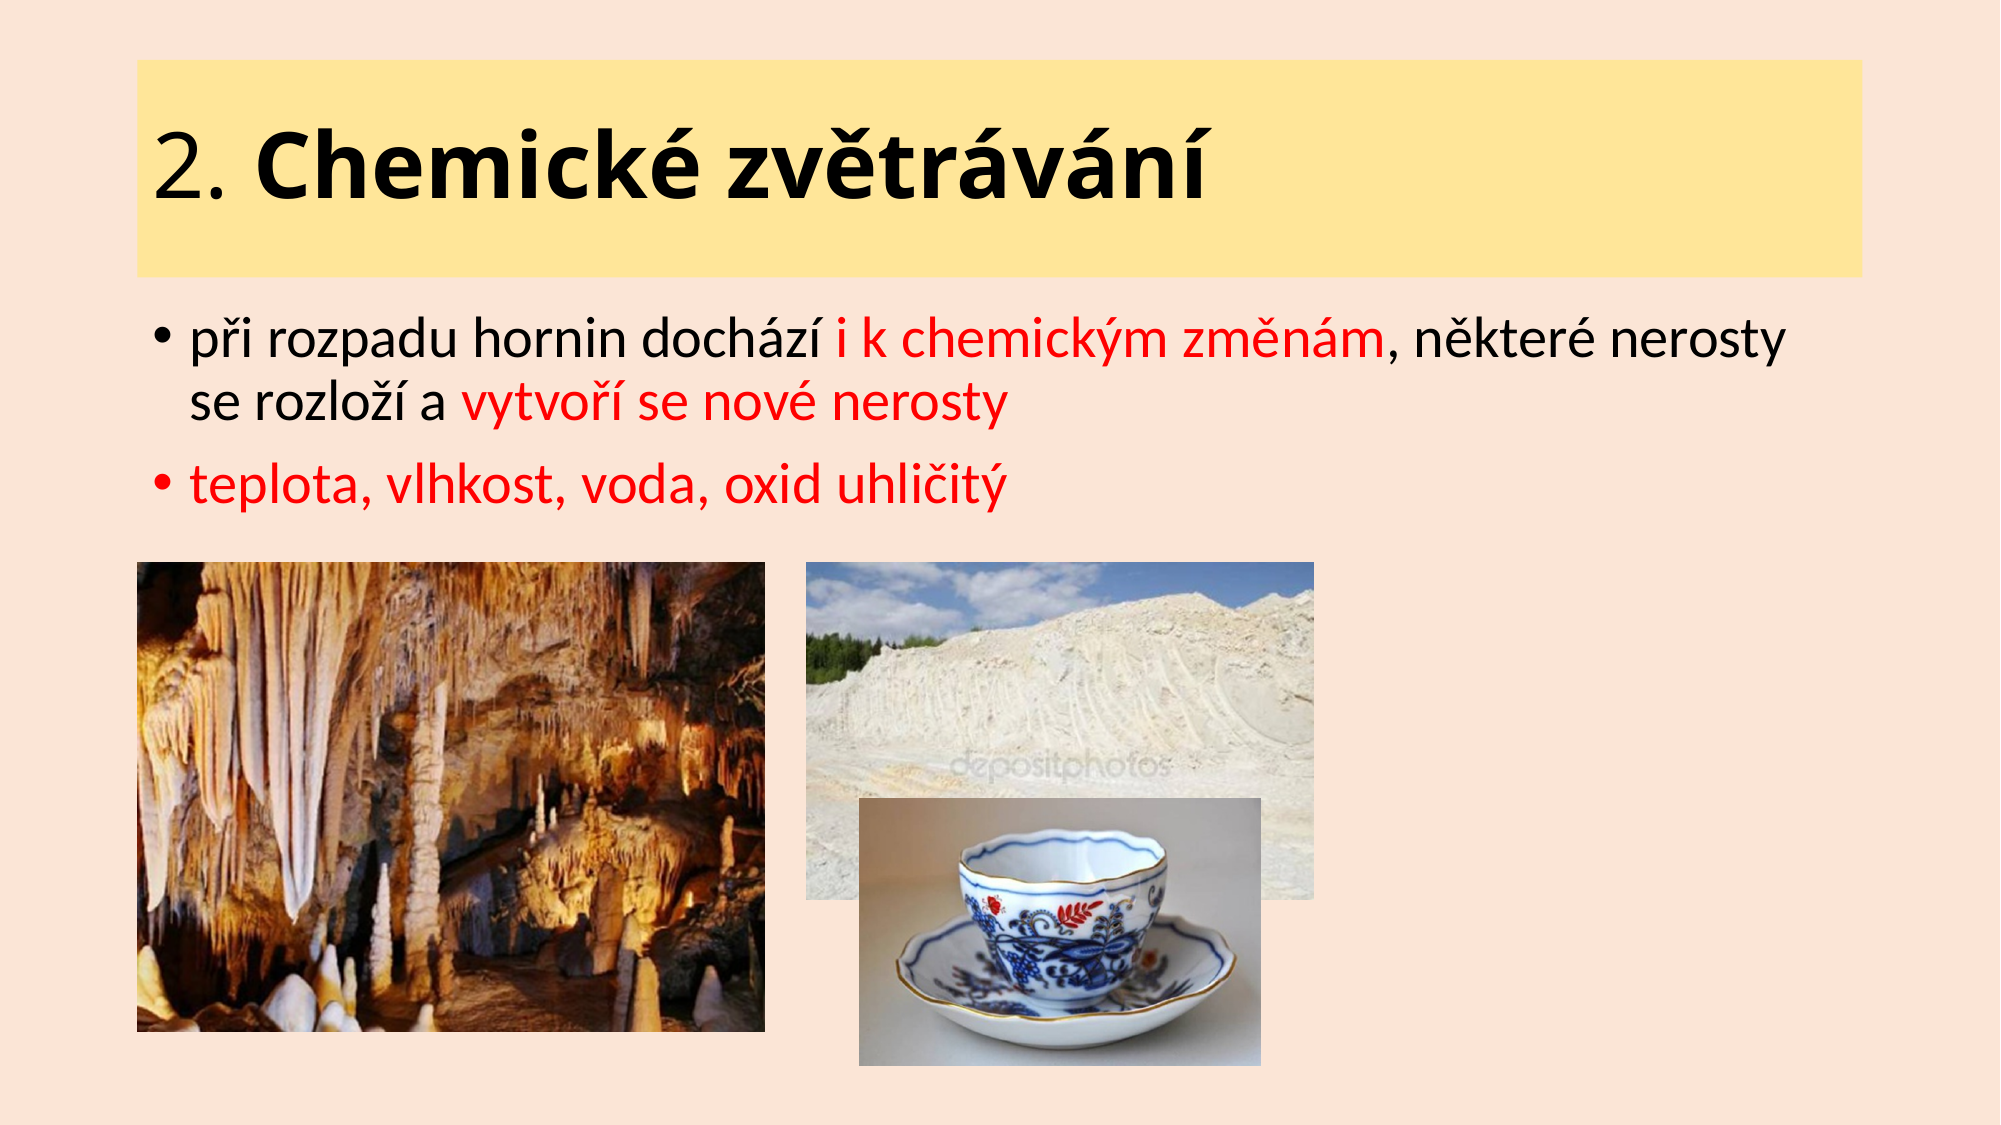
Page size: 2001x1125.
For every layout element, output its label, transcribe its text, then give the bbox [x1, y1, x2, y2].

list při rozpadu hornin dochází i k chemickým změnám, některé nerosty se rozloží a vytvoří se nové nerosty teplota, vlhkost, voda, oxid uhličitý [137, 299, 1863, 1014]
picture [806, 562, 1314, 1066]
title 2. Chemické zvětrávání [137, 59, 1863, 278]
picture [137, 562, 765, 1032]
